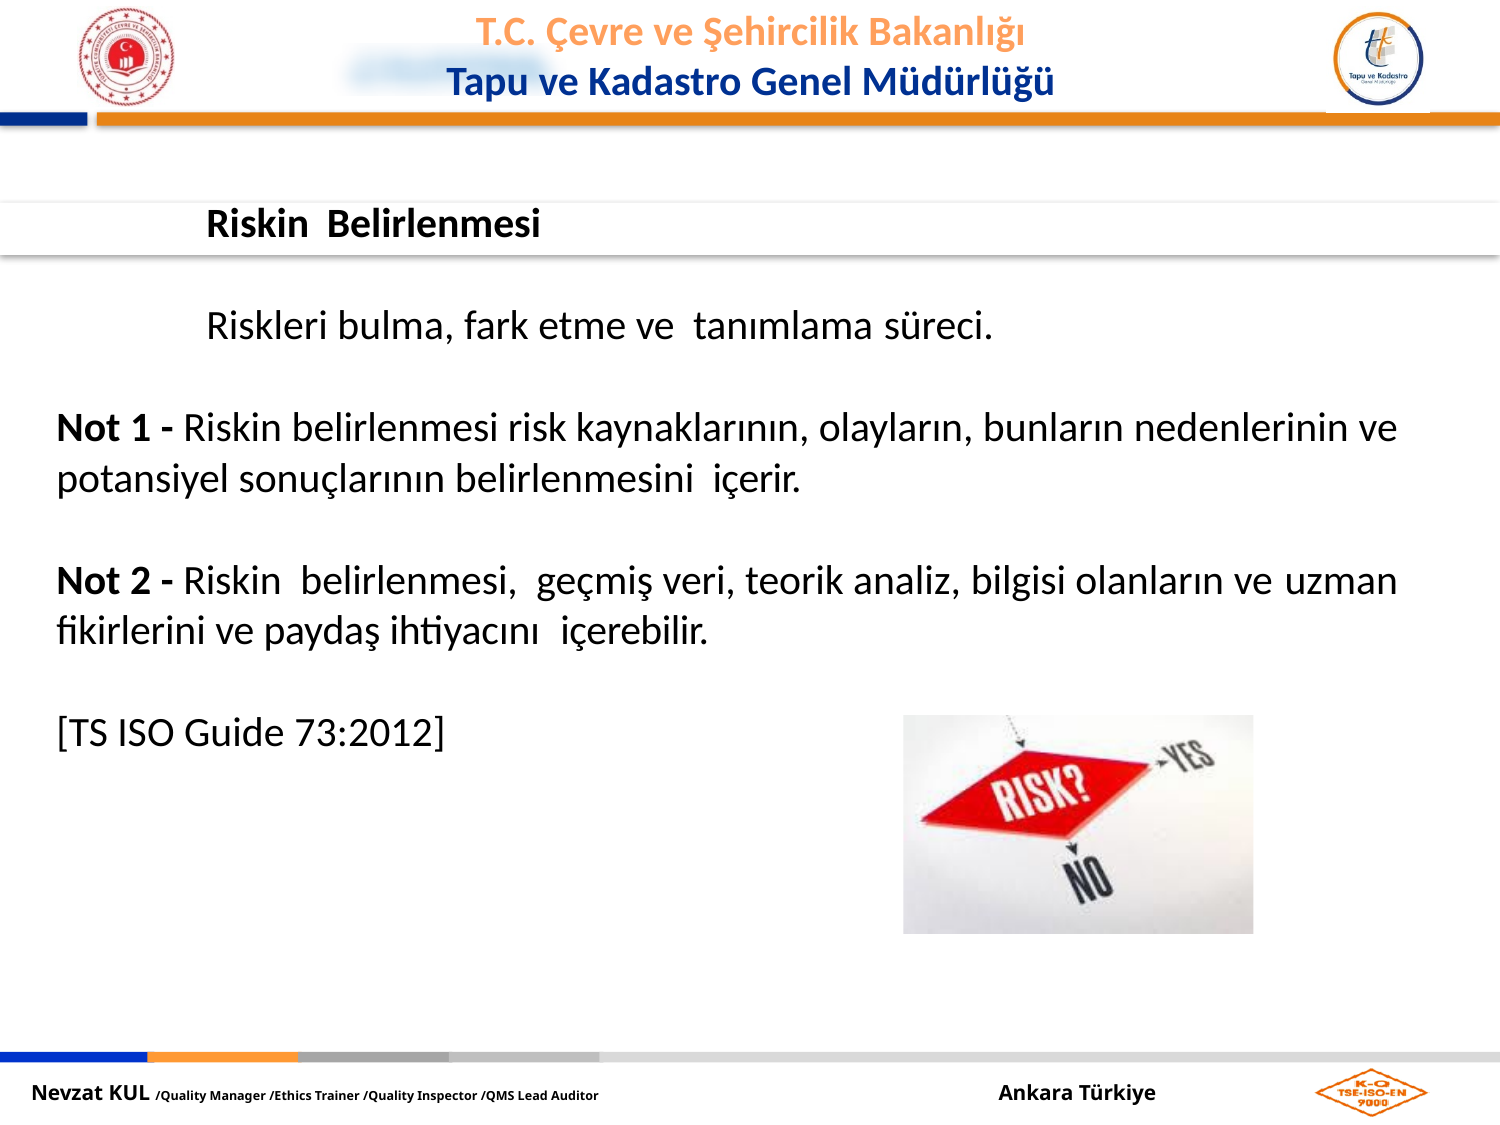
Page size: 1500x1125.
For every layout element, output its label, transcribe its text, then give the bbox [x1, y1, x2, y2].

picture [1314, 1068, 1430, 1117]
text_box Riskin Belirlenmesi Riskleri bulma, fark etme ve tanımlama süreci. Not 1 - Riskin belirlenmesi risk kaynaklarının, olayların, bunların nedenlerinin ve potansiyel sonuçlarının belirlenmesini içerir. Not 2 - Riskin belirlenmesi, geçmiş veri, teorik analiz, bilgisi olanların ve uzman fikirlerini ve paydaş ihtiyacını içerebilir. [TS ISO Guide 73:2012] [54, 196, 1414, 755]
picture [77, 6, 175, 107]
text_box [903, 715, 1254, 934]
picture [1326, 6, 1430, 113]
